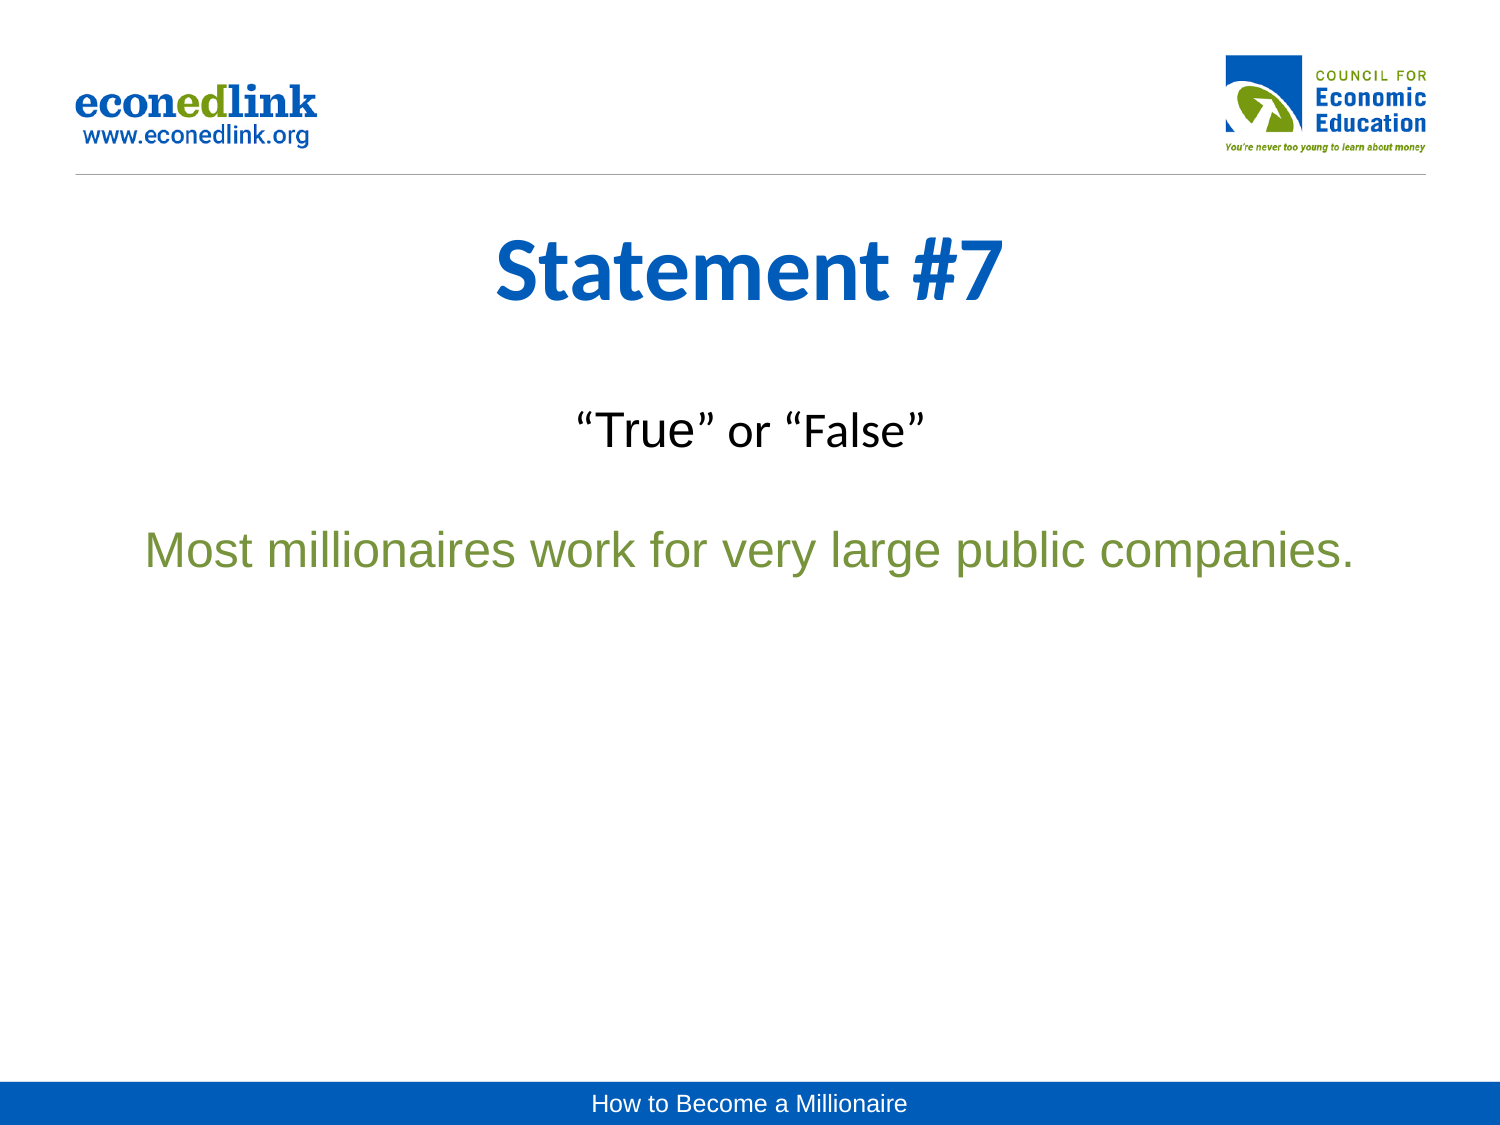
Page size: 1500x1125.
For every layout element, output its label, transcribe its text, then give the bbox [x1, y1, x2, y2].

picture [0, 0, 1500, 1125]
list “True” or “False” Most millionaires work for very large public companies. [75, 389, 1425, 1075]
title Statement #7 [75, 175, 1425, 363]
